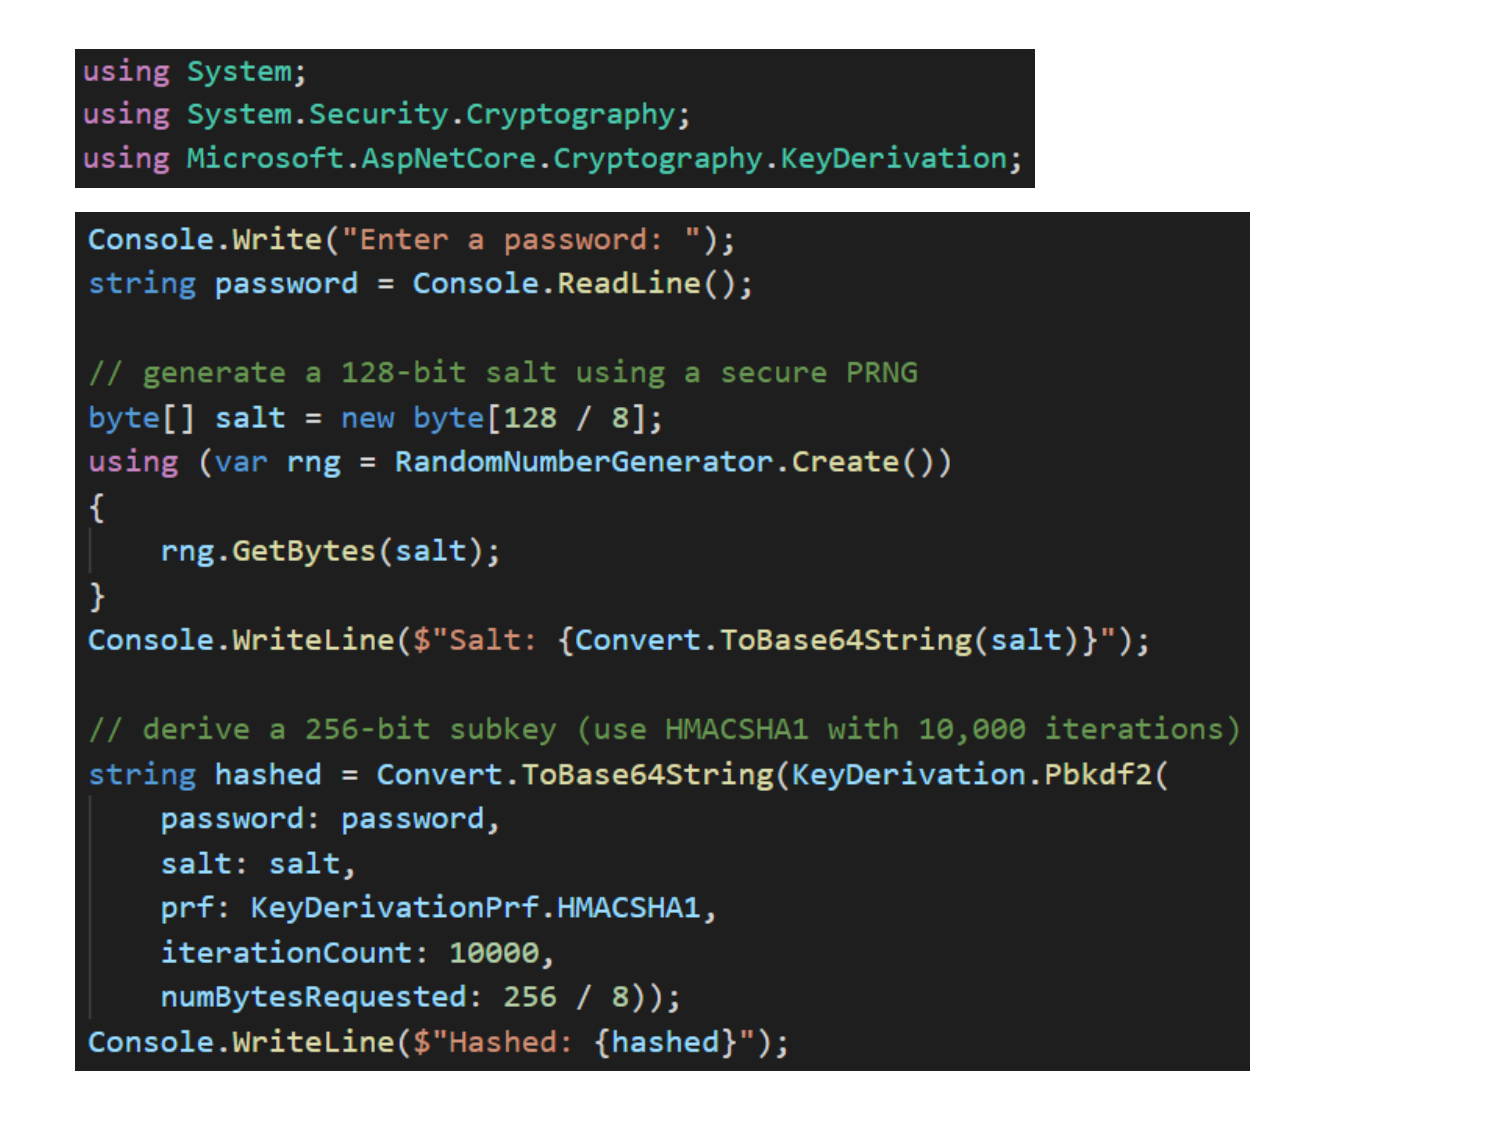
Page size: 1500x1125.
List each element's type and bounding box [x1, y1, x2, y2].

picture [74, 212, 1251, 1071]
picture [74, 49, 1035, 188]
